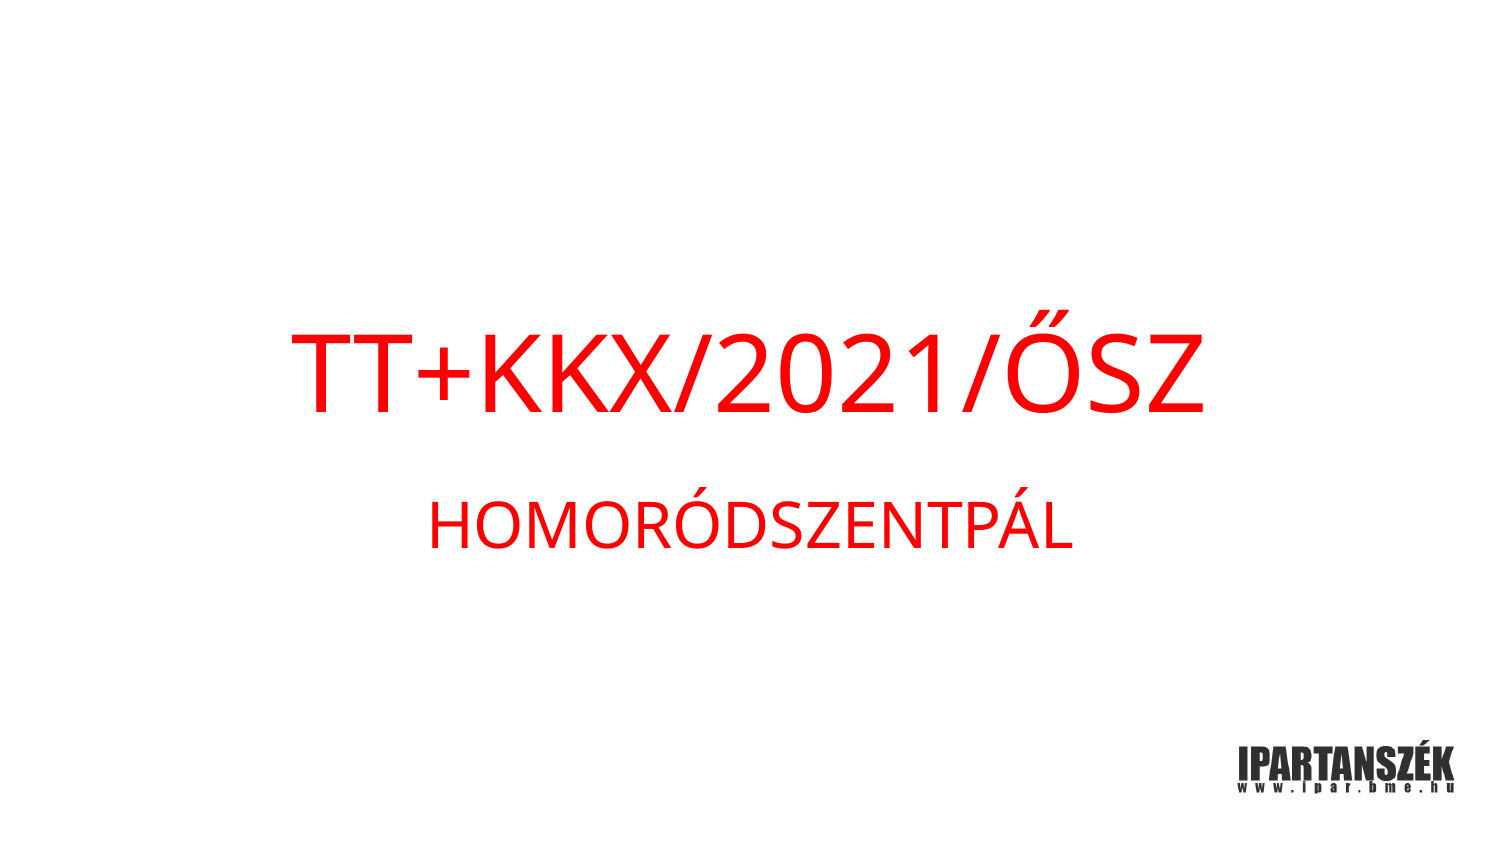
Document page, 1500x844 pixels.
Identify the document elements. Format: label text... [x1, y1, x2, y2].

picture [1229, 735, 1463, 803]
subtitle HOMORÓDSZENTPÁL [51, 464, 1449, 595]
title TT+KKX/2021/ŐSZ [51, 122, 1449, 459]
